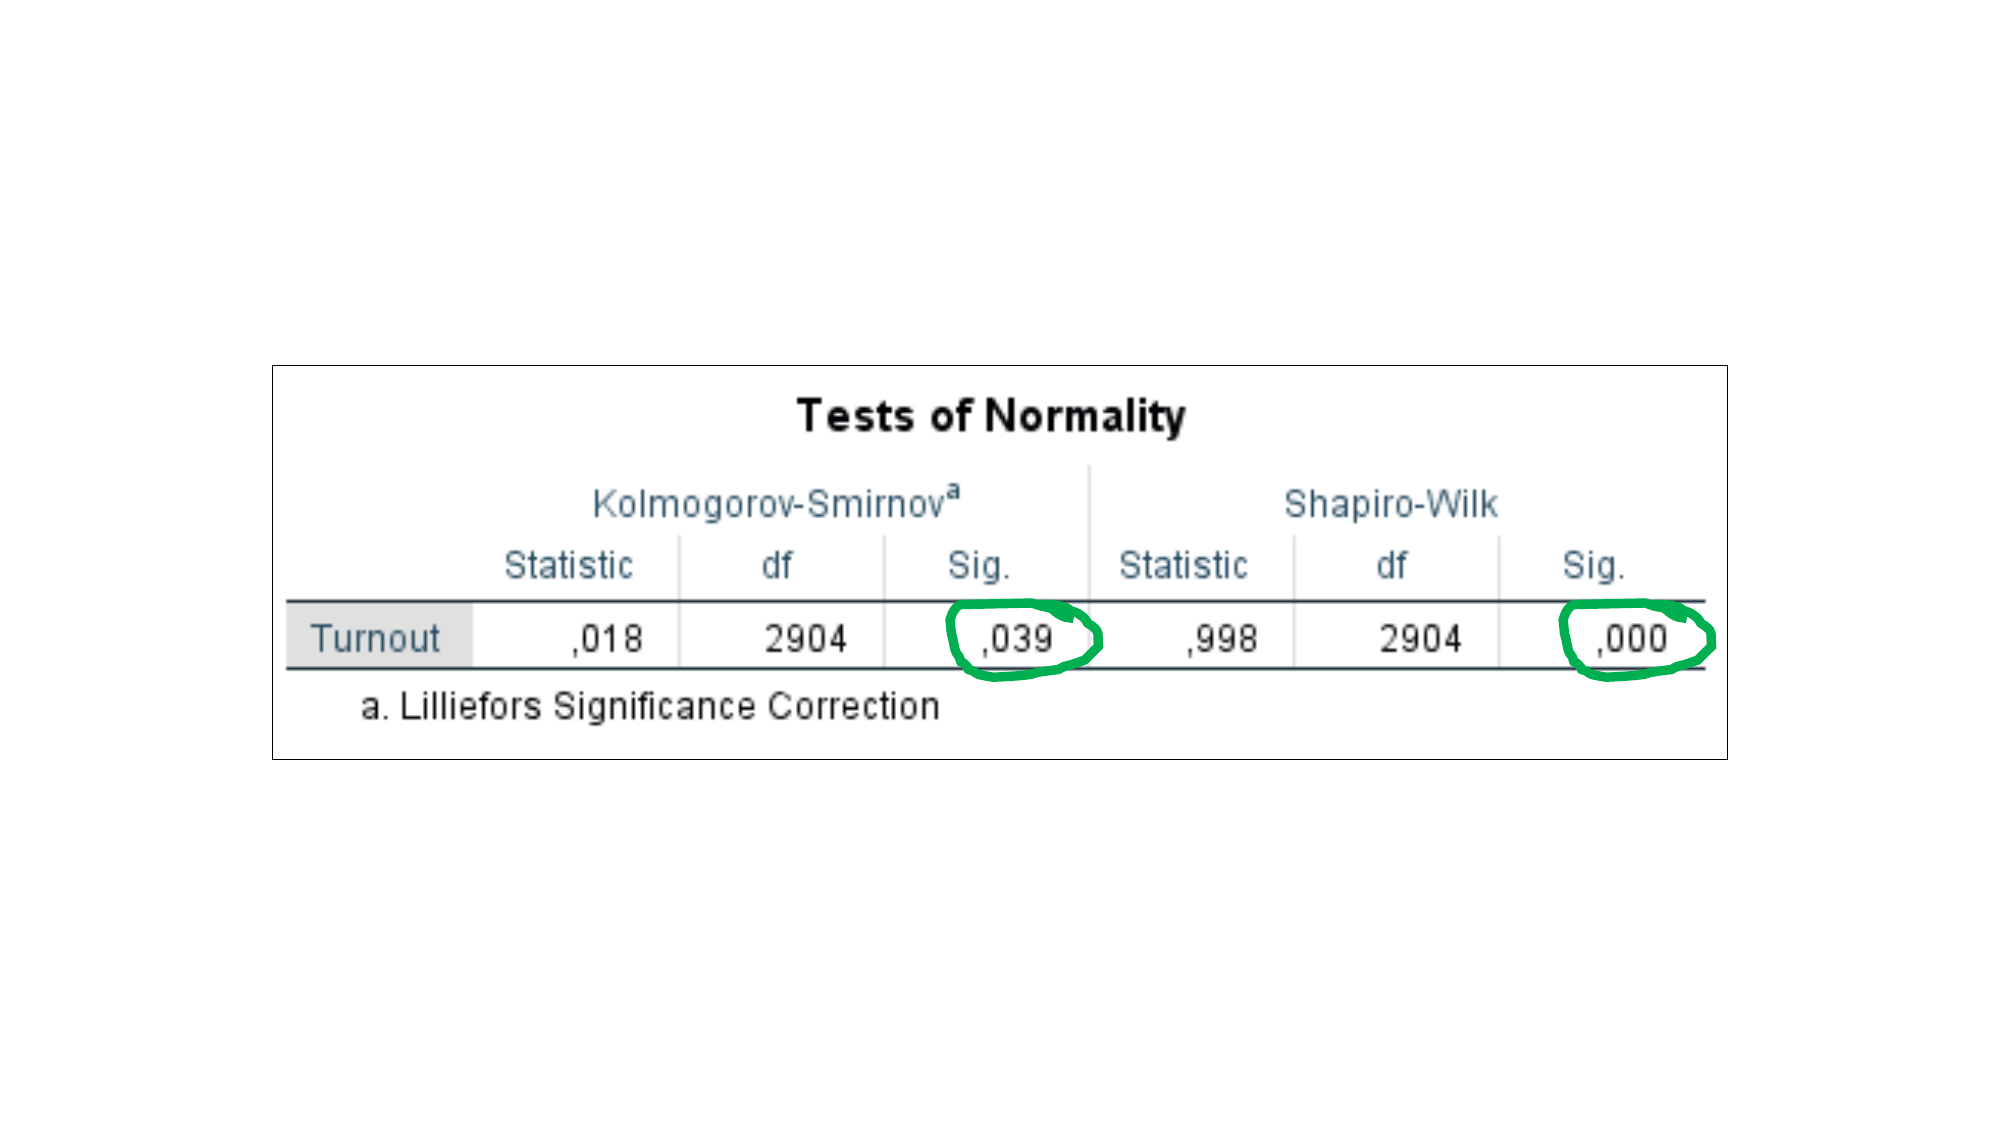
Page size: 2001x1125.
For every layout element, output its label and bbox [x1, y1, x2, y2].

picture [272, 365, 1728, 760]
